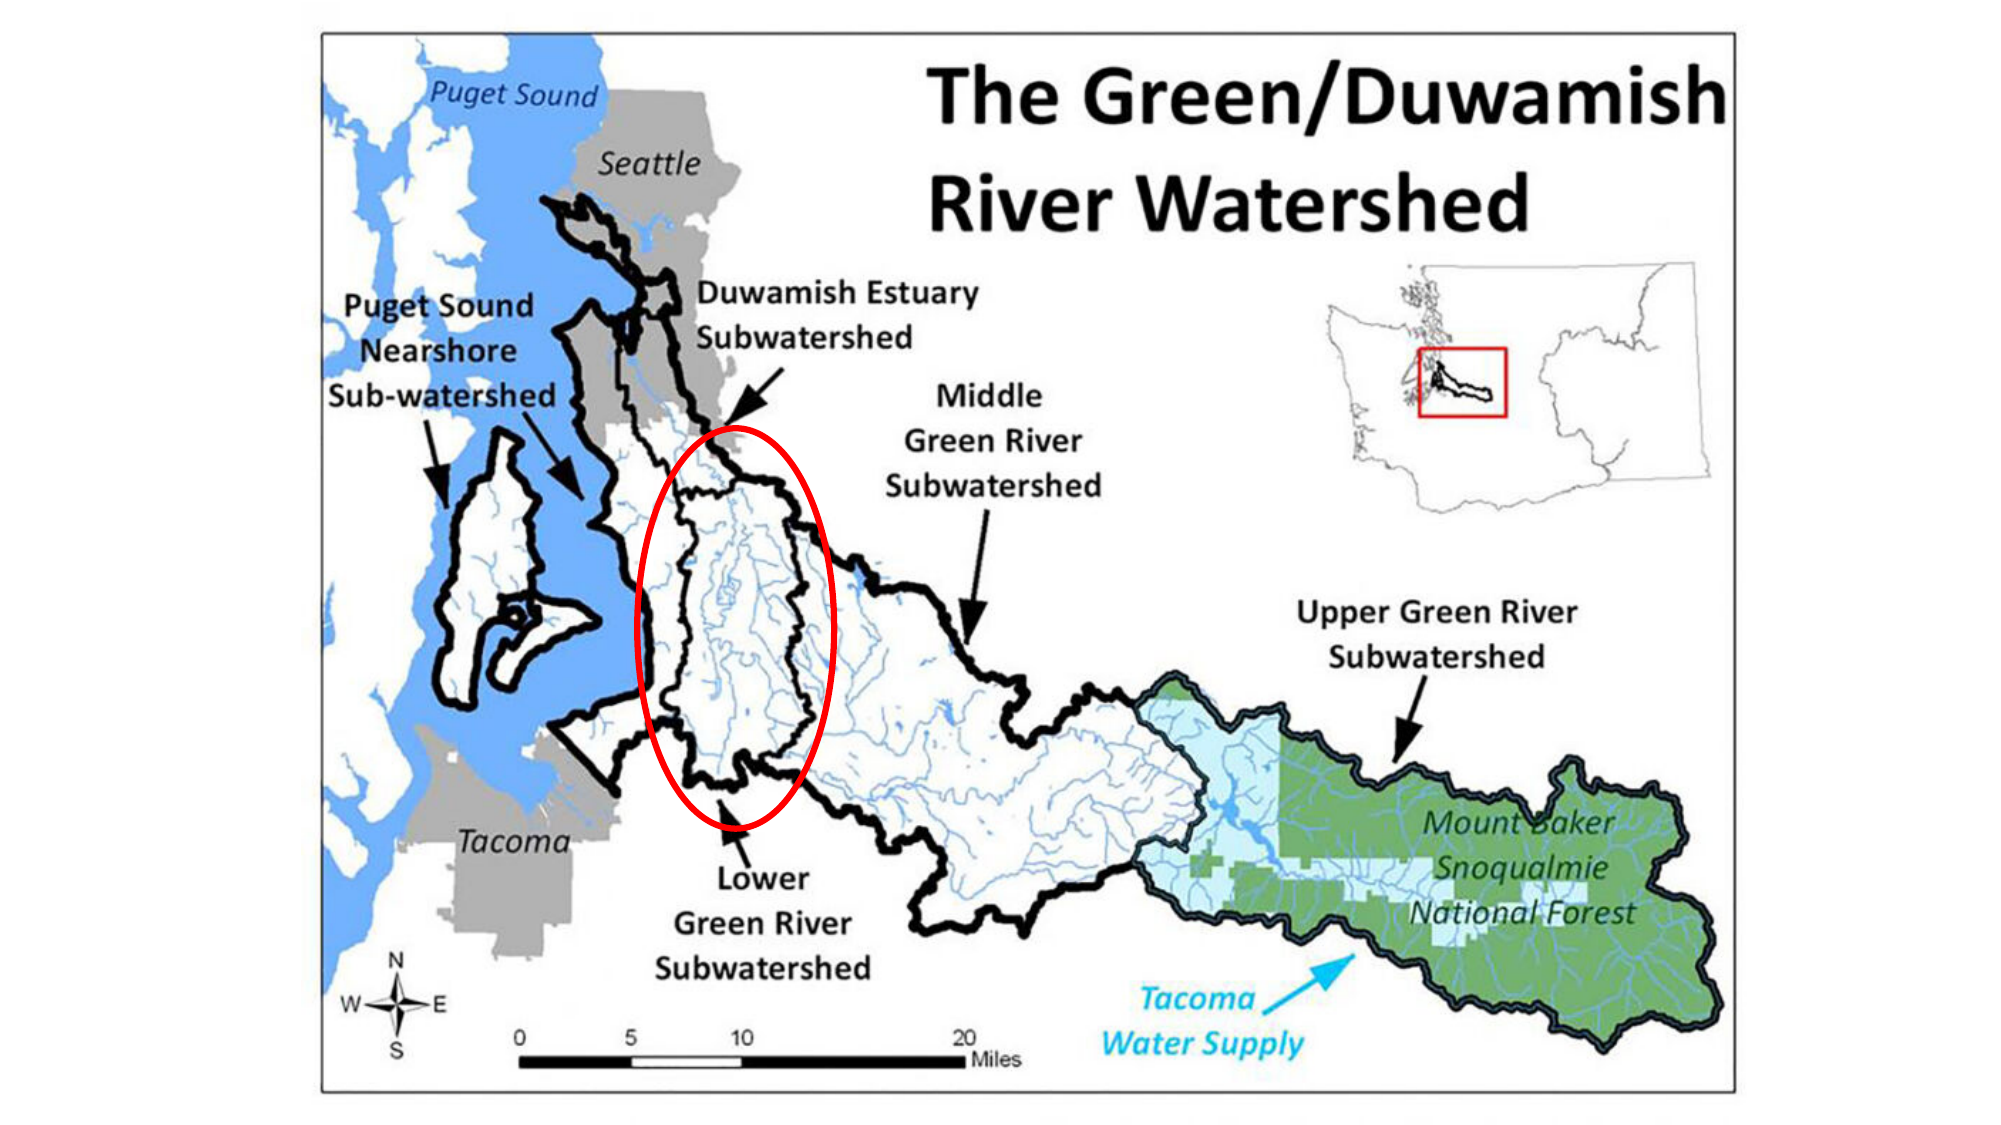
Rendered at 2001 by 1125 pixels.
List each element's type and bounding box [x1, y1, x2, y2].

picture [301, 1, 1759, 1125]
